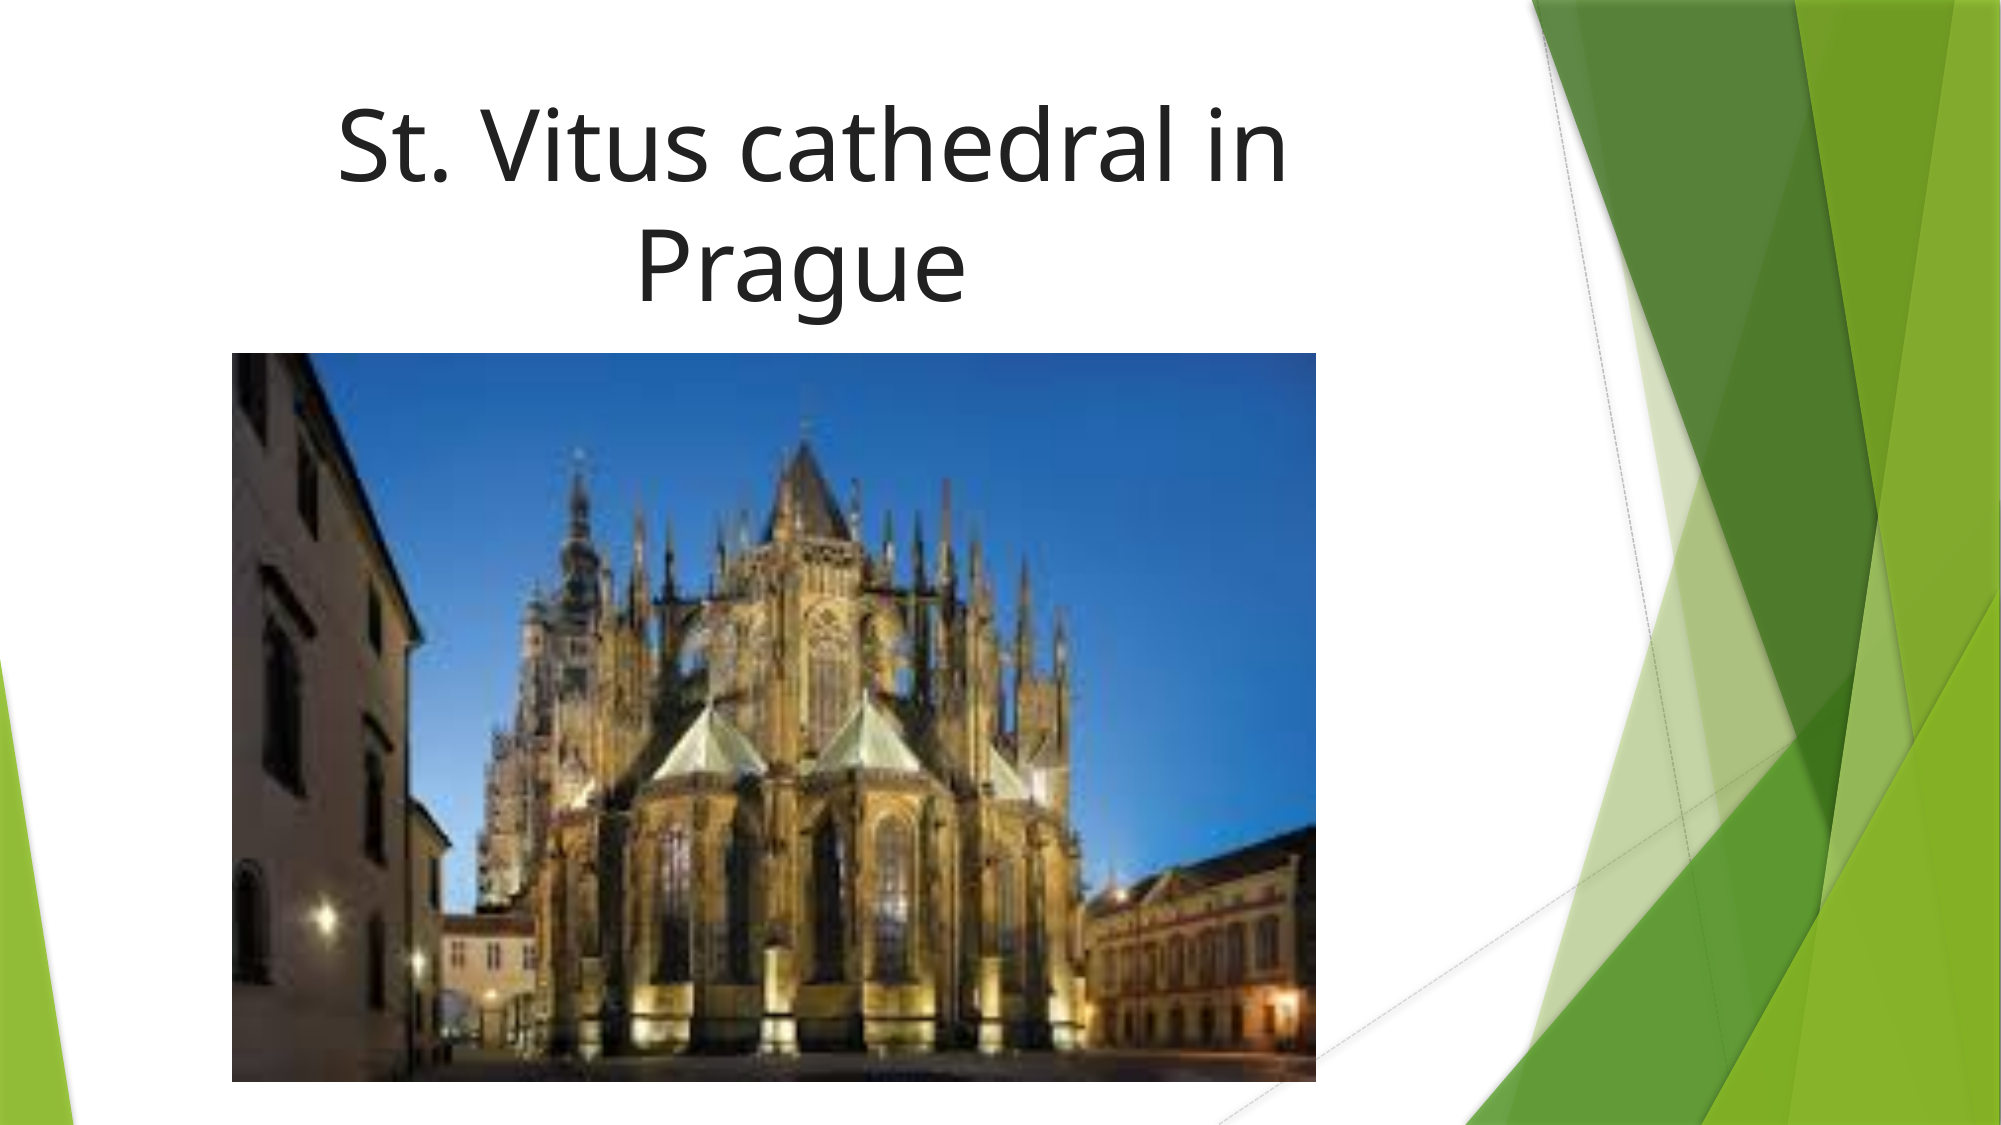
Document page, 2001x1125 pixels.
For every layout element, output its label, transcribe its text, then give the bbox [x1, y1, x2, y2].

title St. Vitus cathedral in Prague [159, 81, 1470, 322]
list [231, 353, 1317, 1082]
